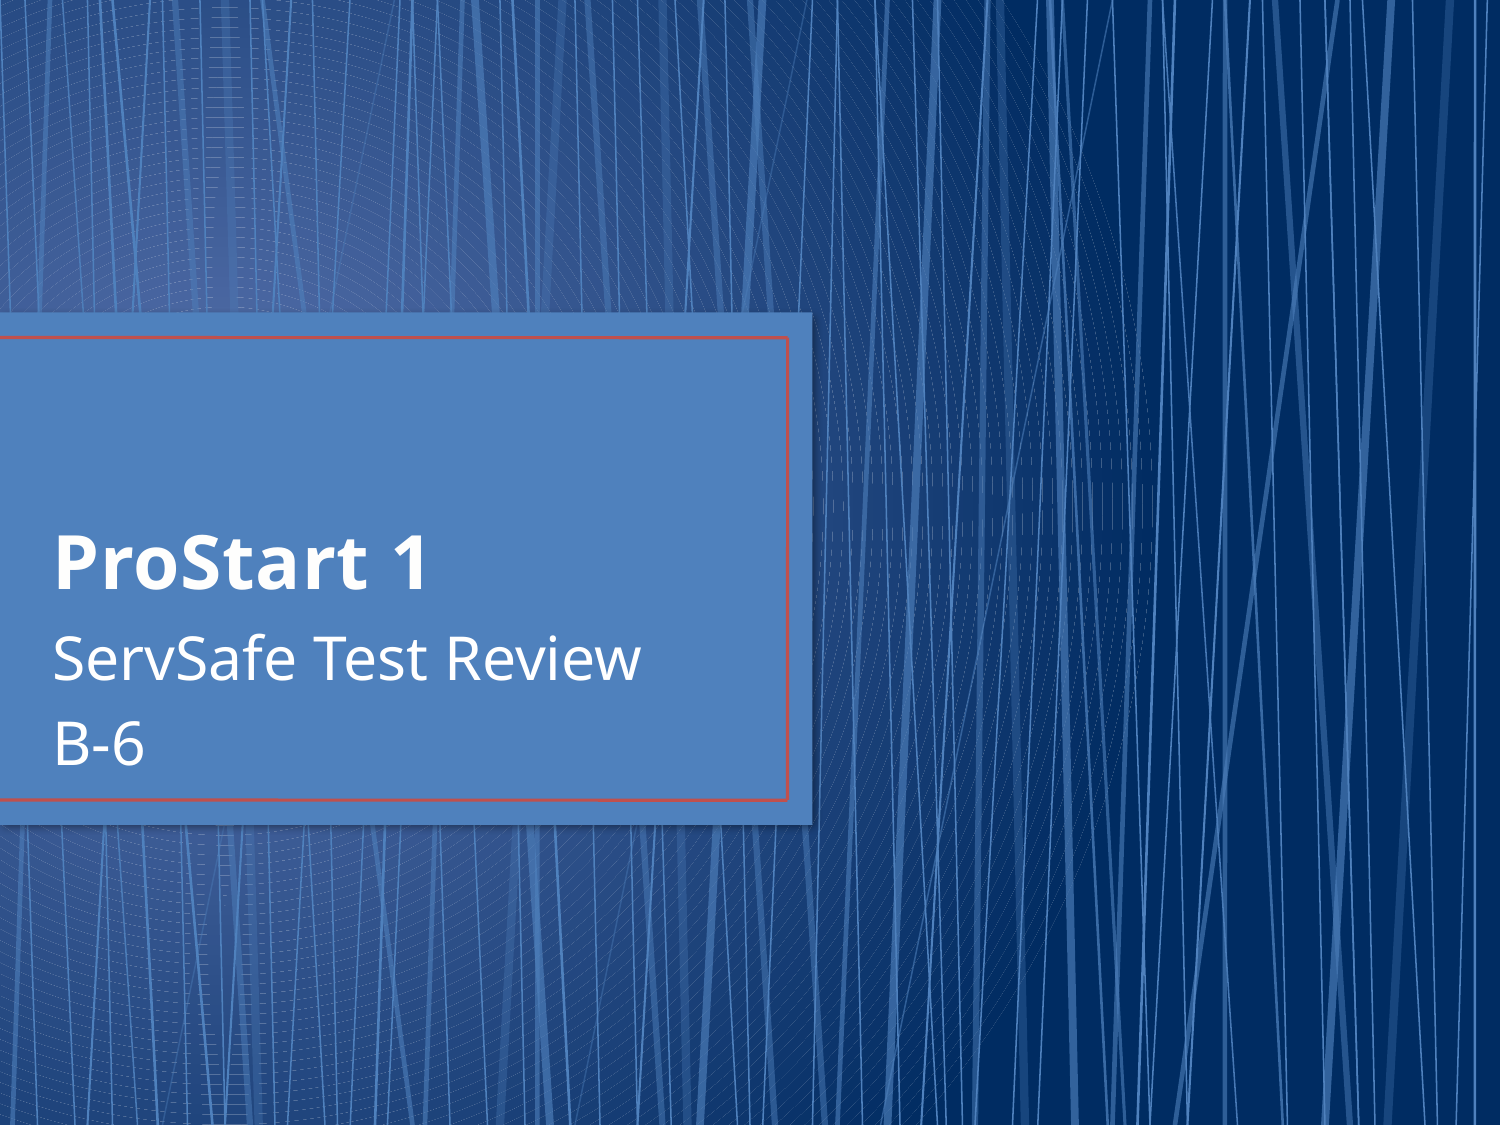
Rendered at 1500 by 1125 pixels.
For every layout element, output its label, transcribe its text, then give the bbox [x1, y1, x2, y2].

subtitle ServSafe Test Review B-6 [37, 612, 763, 788]
title ProStart 1 [37, 349, 763, 612]
